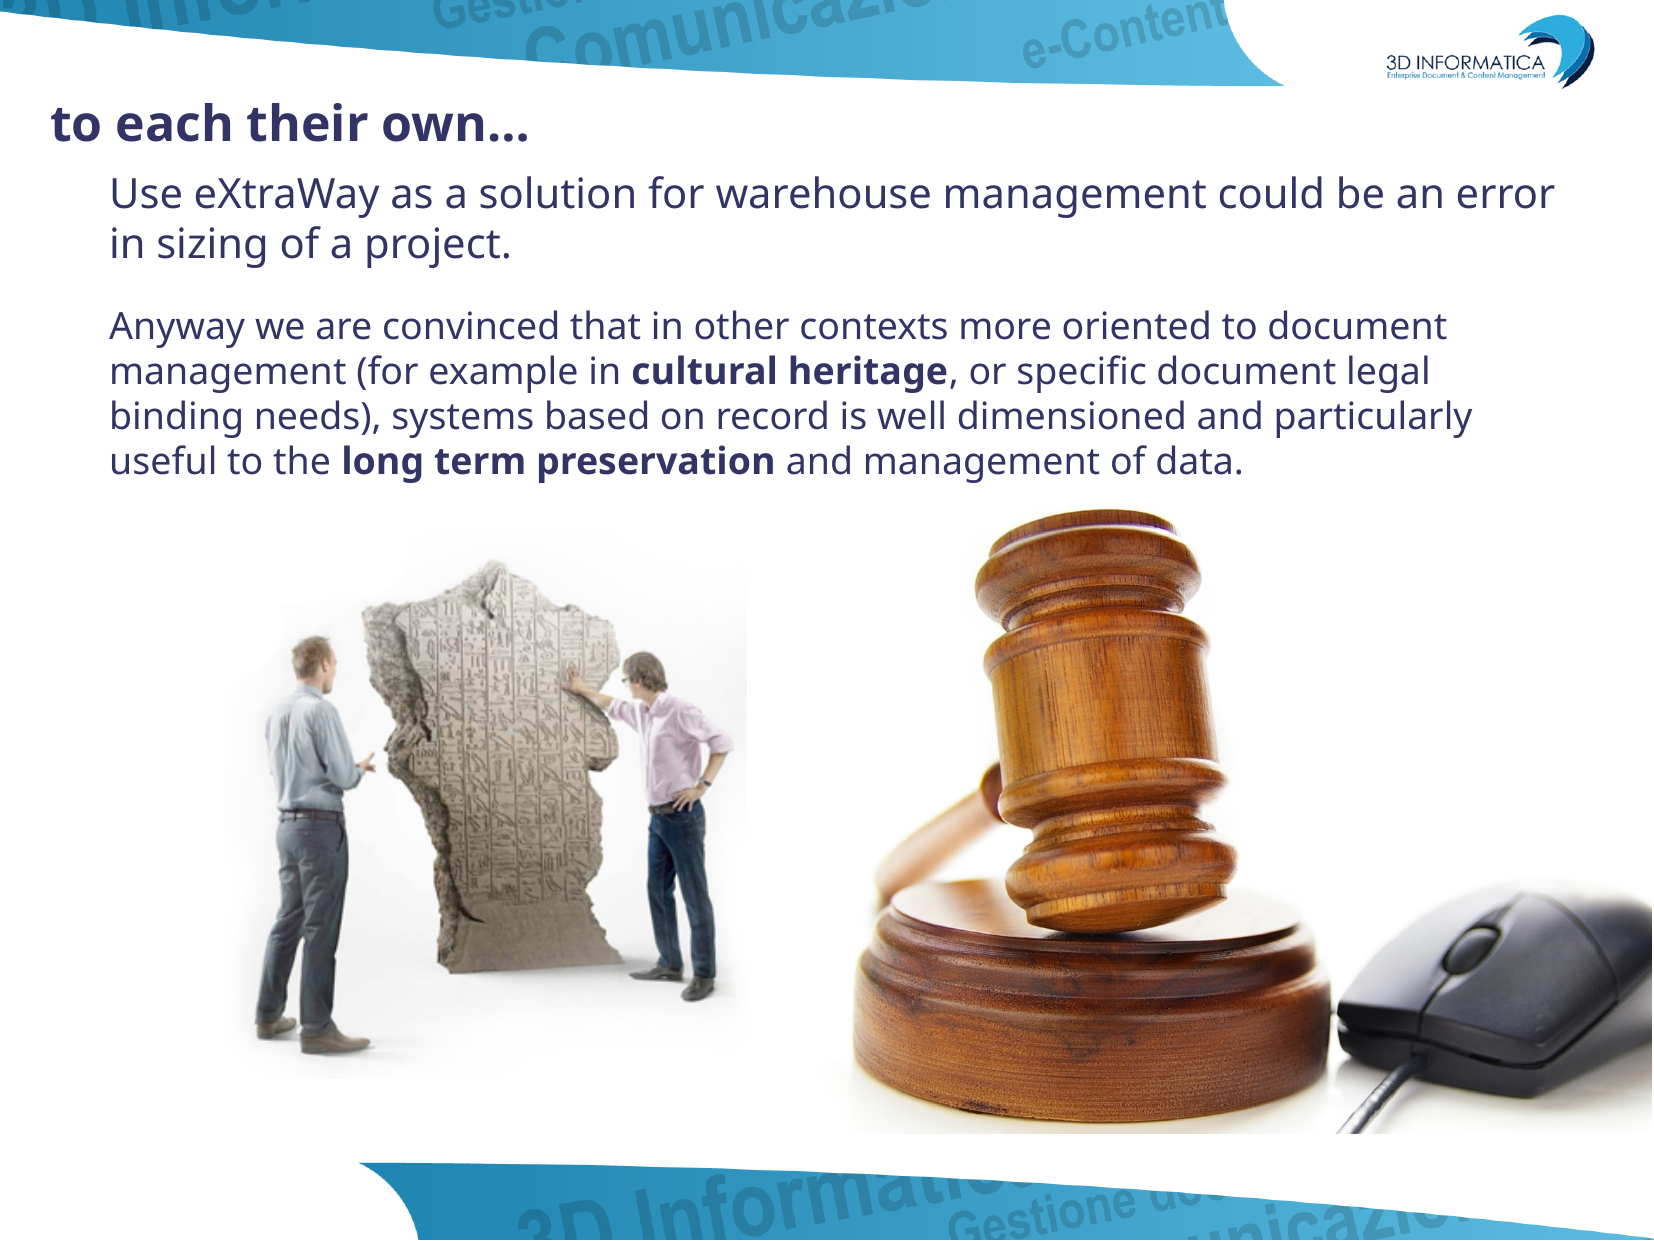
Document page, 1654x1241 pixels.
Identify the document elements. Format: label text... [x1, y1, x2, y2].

picture [0, 0, 1654, 1240]
text_box to each their own… [35, 83, 1552, 160]
text_box Use eXtraWay as a solution for warehouse management could be an error in sizing of a project. [94, 159, 1611, 290]
text_box Anyway we are convinced that in other contexts more oriented to document management (for example in cultural heritage, or specific document legal binding needs), systems based on record is well dimensioned and particularly useful to the long term preservation and management of data. [94, 294, 1536, 490]
